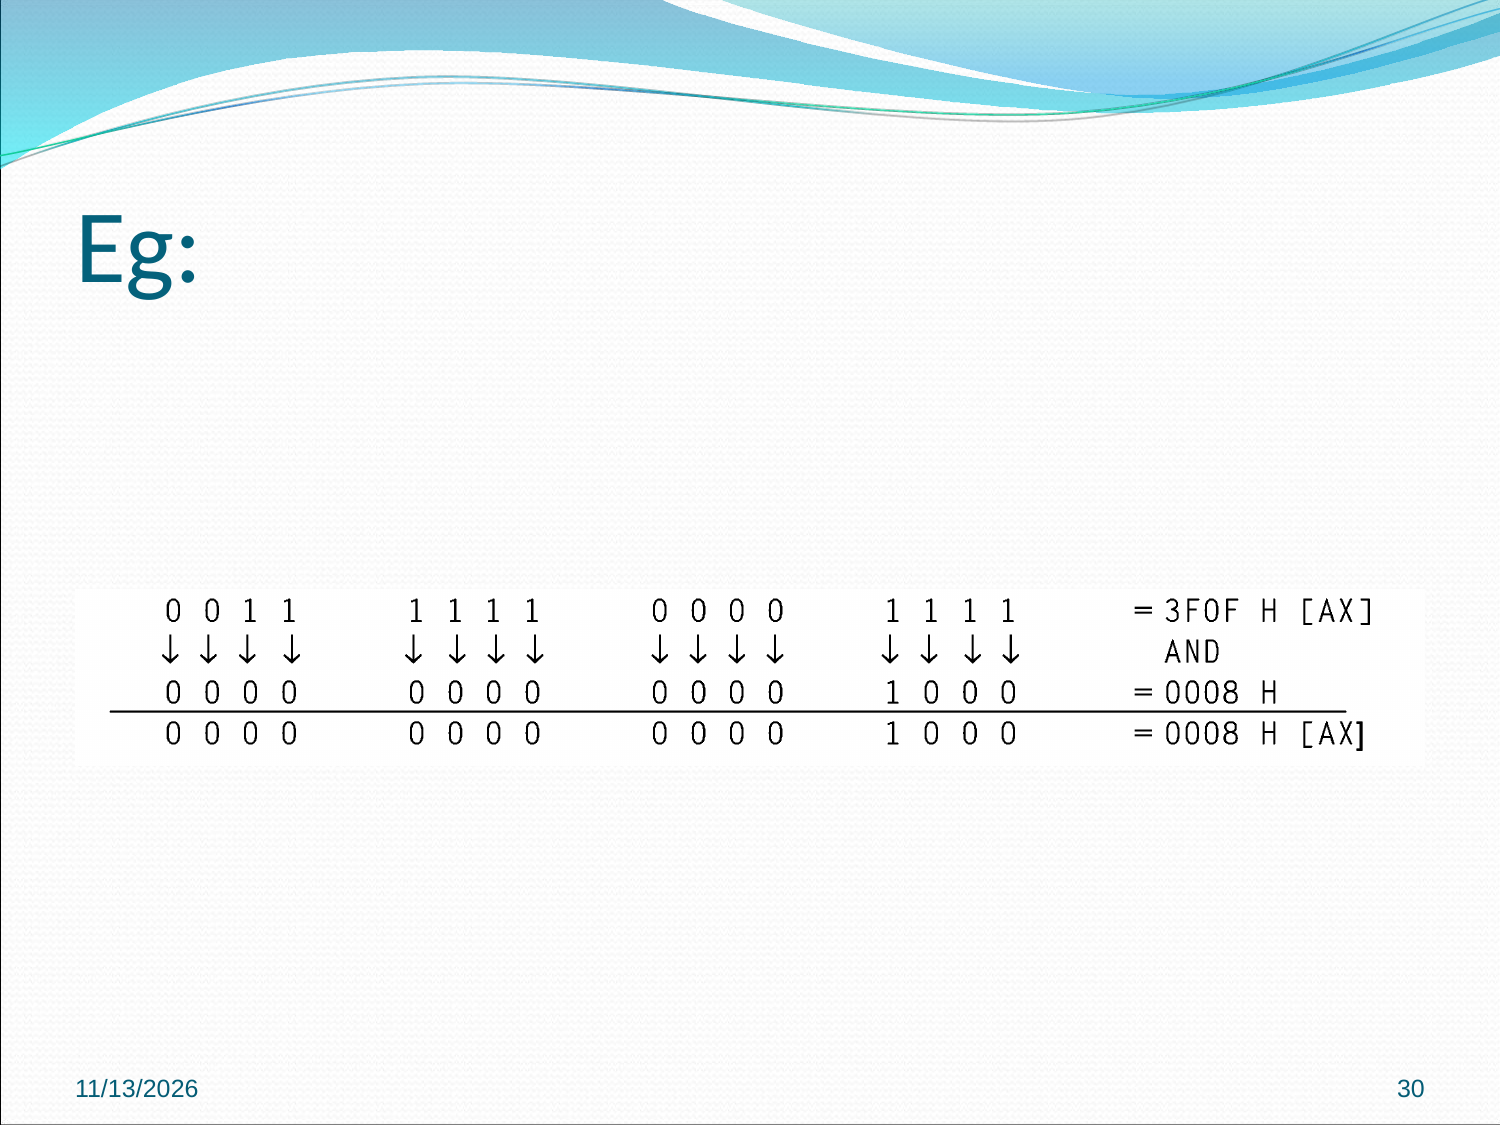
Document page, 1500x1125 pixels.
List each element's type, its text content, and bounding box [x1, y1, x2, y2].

text_box 2018/9/27 [75, 1042, 425, 1103]
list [74, 589, 1425, 766]
title Eg: [75, 115, 1425, 304]
picture [0, 0, 1500, 1125]
text_box 30 [1299, 1042, 1425, 1103]
